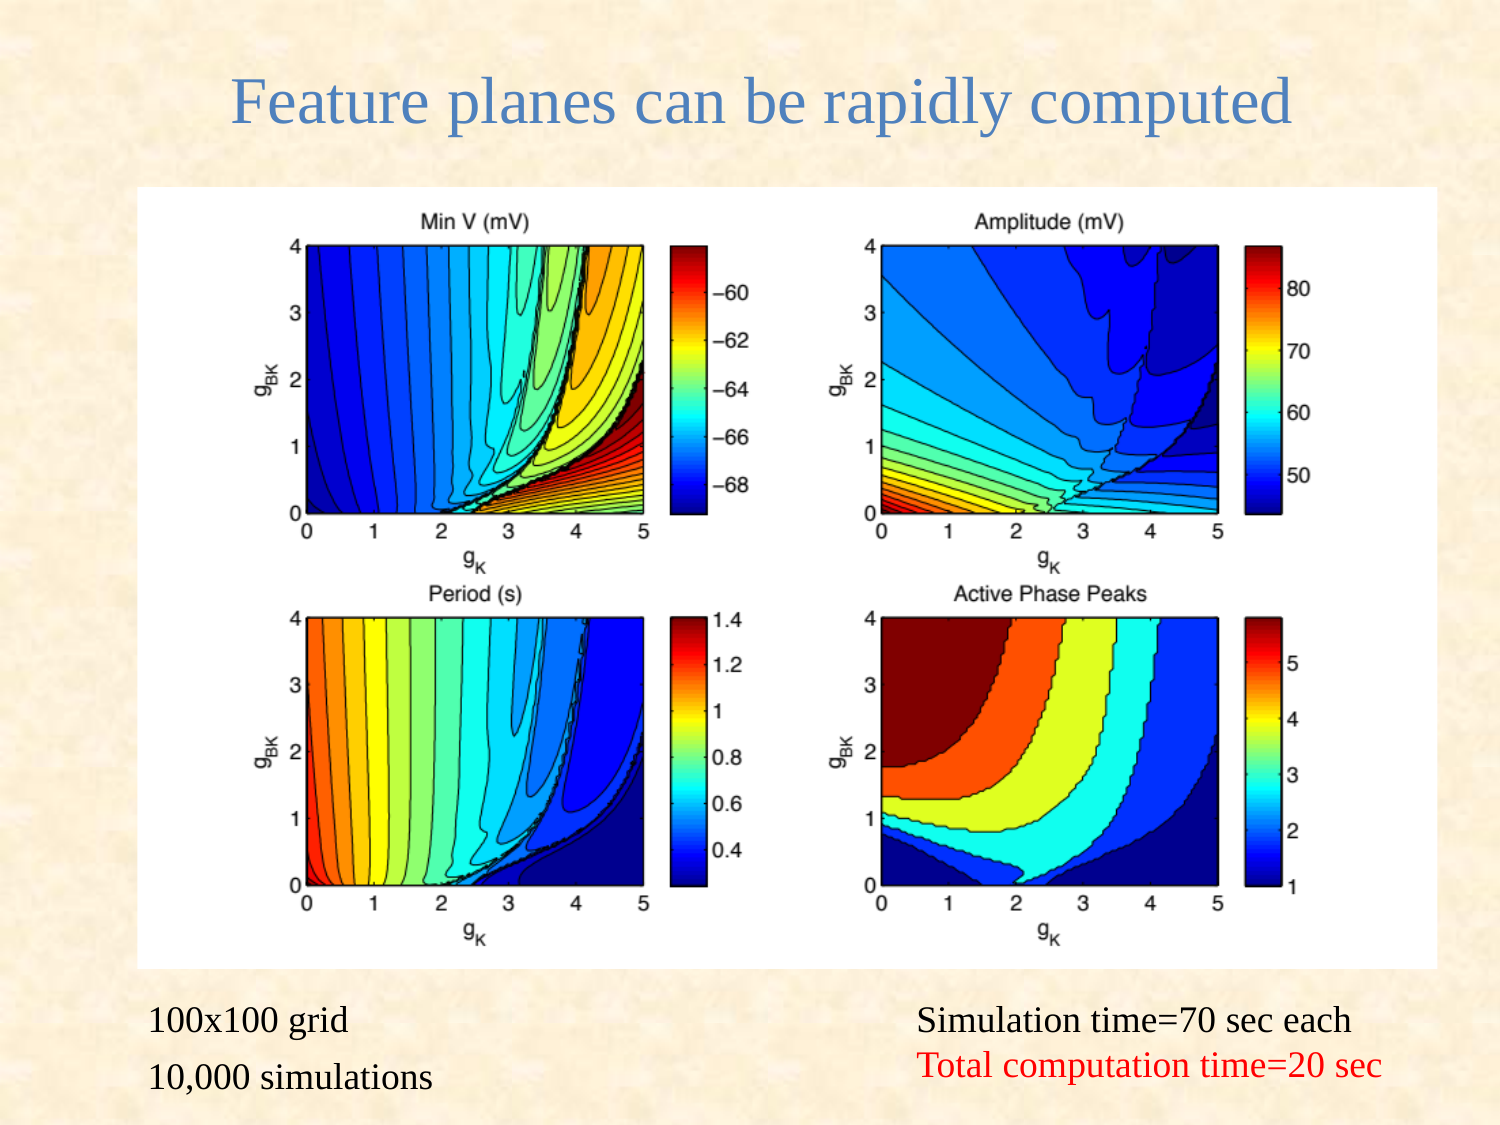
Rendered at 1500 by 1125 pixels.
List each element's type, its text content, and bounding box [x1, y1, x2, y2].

text_box 100x100 grid 10,000 simulations [132, 987, 461, 1107]
text_box Feature planes can be rapidly computed [215, 49, 1311, 145]
picture [0, 0, 1500, 1125]
text_box Simulation time=70 sec each Total computation time=20 sec [901, 987, 1399, 1093]
